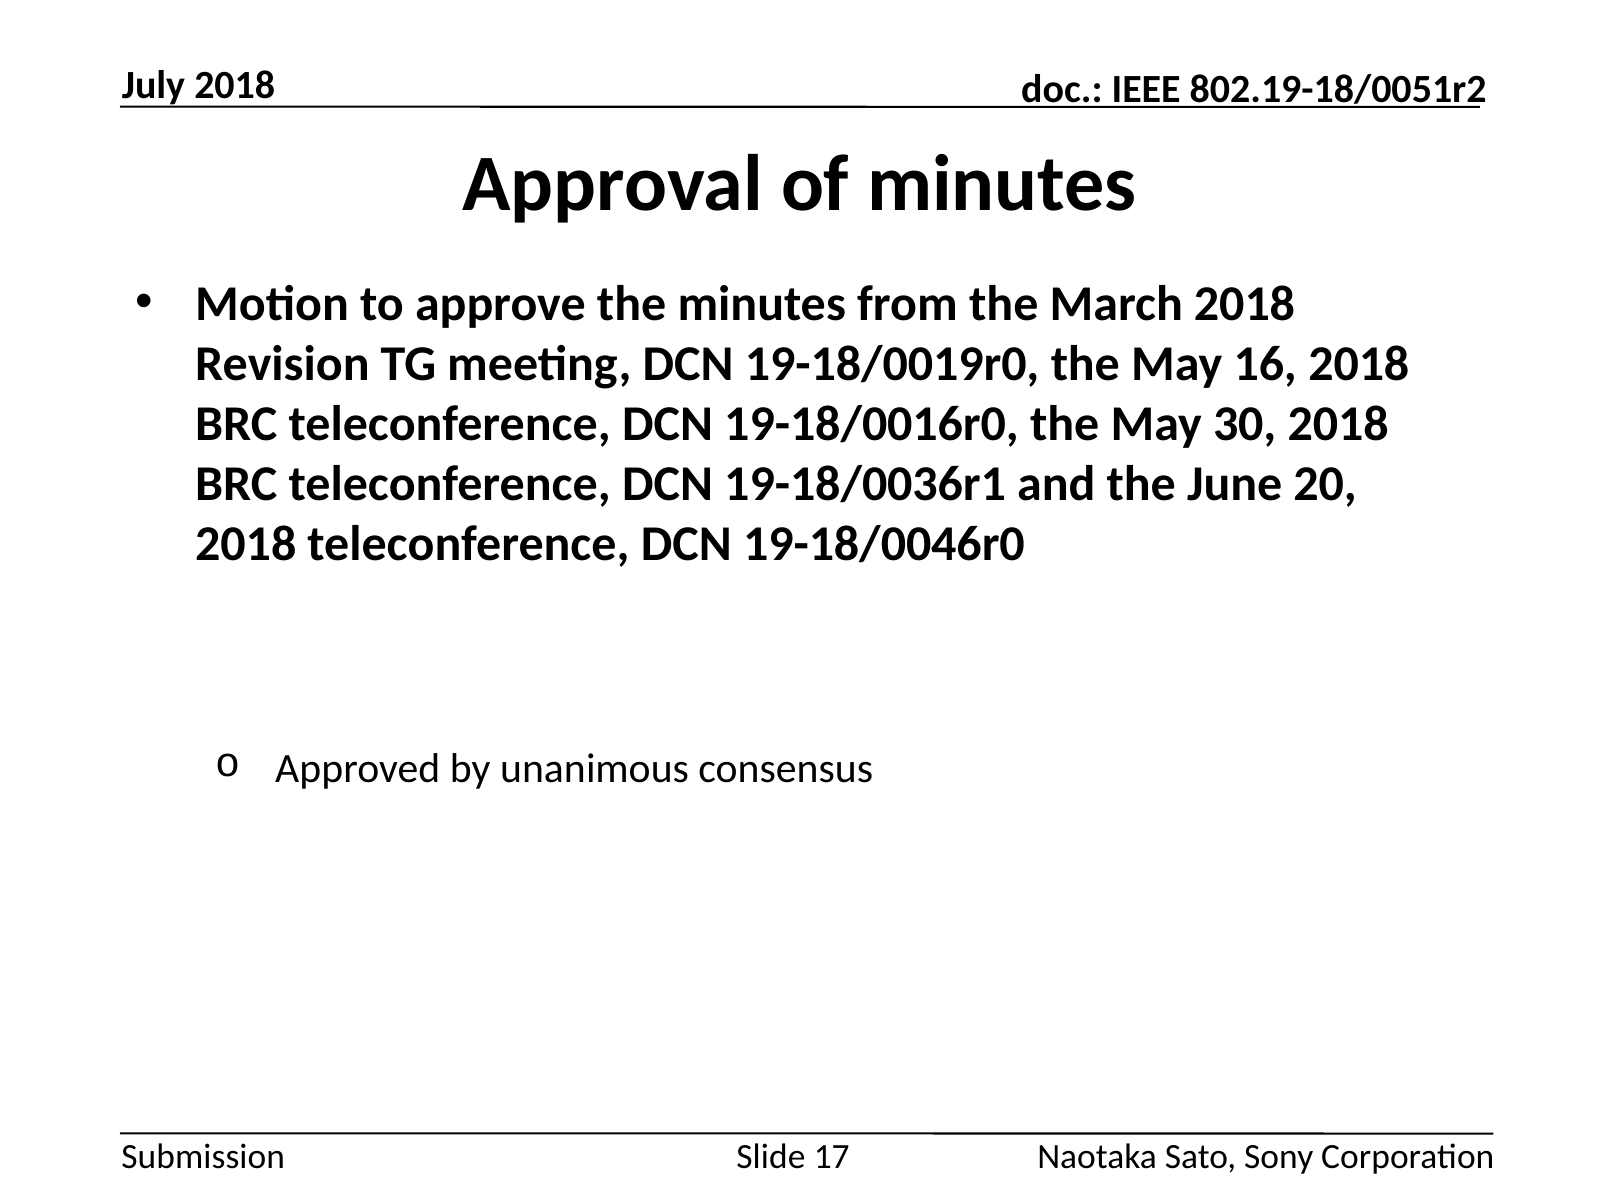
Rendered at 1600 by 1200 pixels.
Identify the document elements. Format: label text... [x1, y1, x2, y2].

slide_number Slide 17 [733, 1132, 854, 1197]
footer Naotaka Sato, Sony Corporation [937, 1132, 1495, 1174]
list Motion to approve the minutes from the March 2018 Revision TG meeting, DCN 19-18/0019r0, the May 16, 2018 BRC teleconference, DCN 19-18/0016r0, the May 30, 2018 BRC teleconference, DCN 19-18/0036r1 and the June 20, 2018 teleconference, DCN 19-18/0046r0 Approved by unanimous consensus [119, 262, 1480, 1126]
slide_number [121, 58, 451, 107]
title Approval of minutes [119, 119, 1480, 238]
